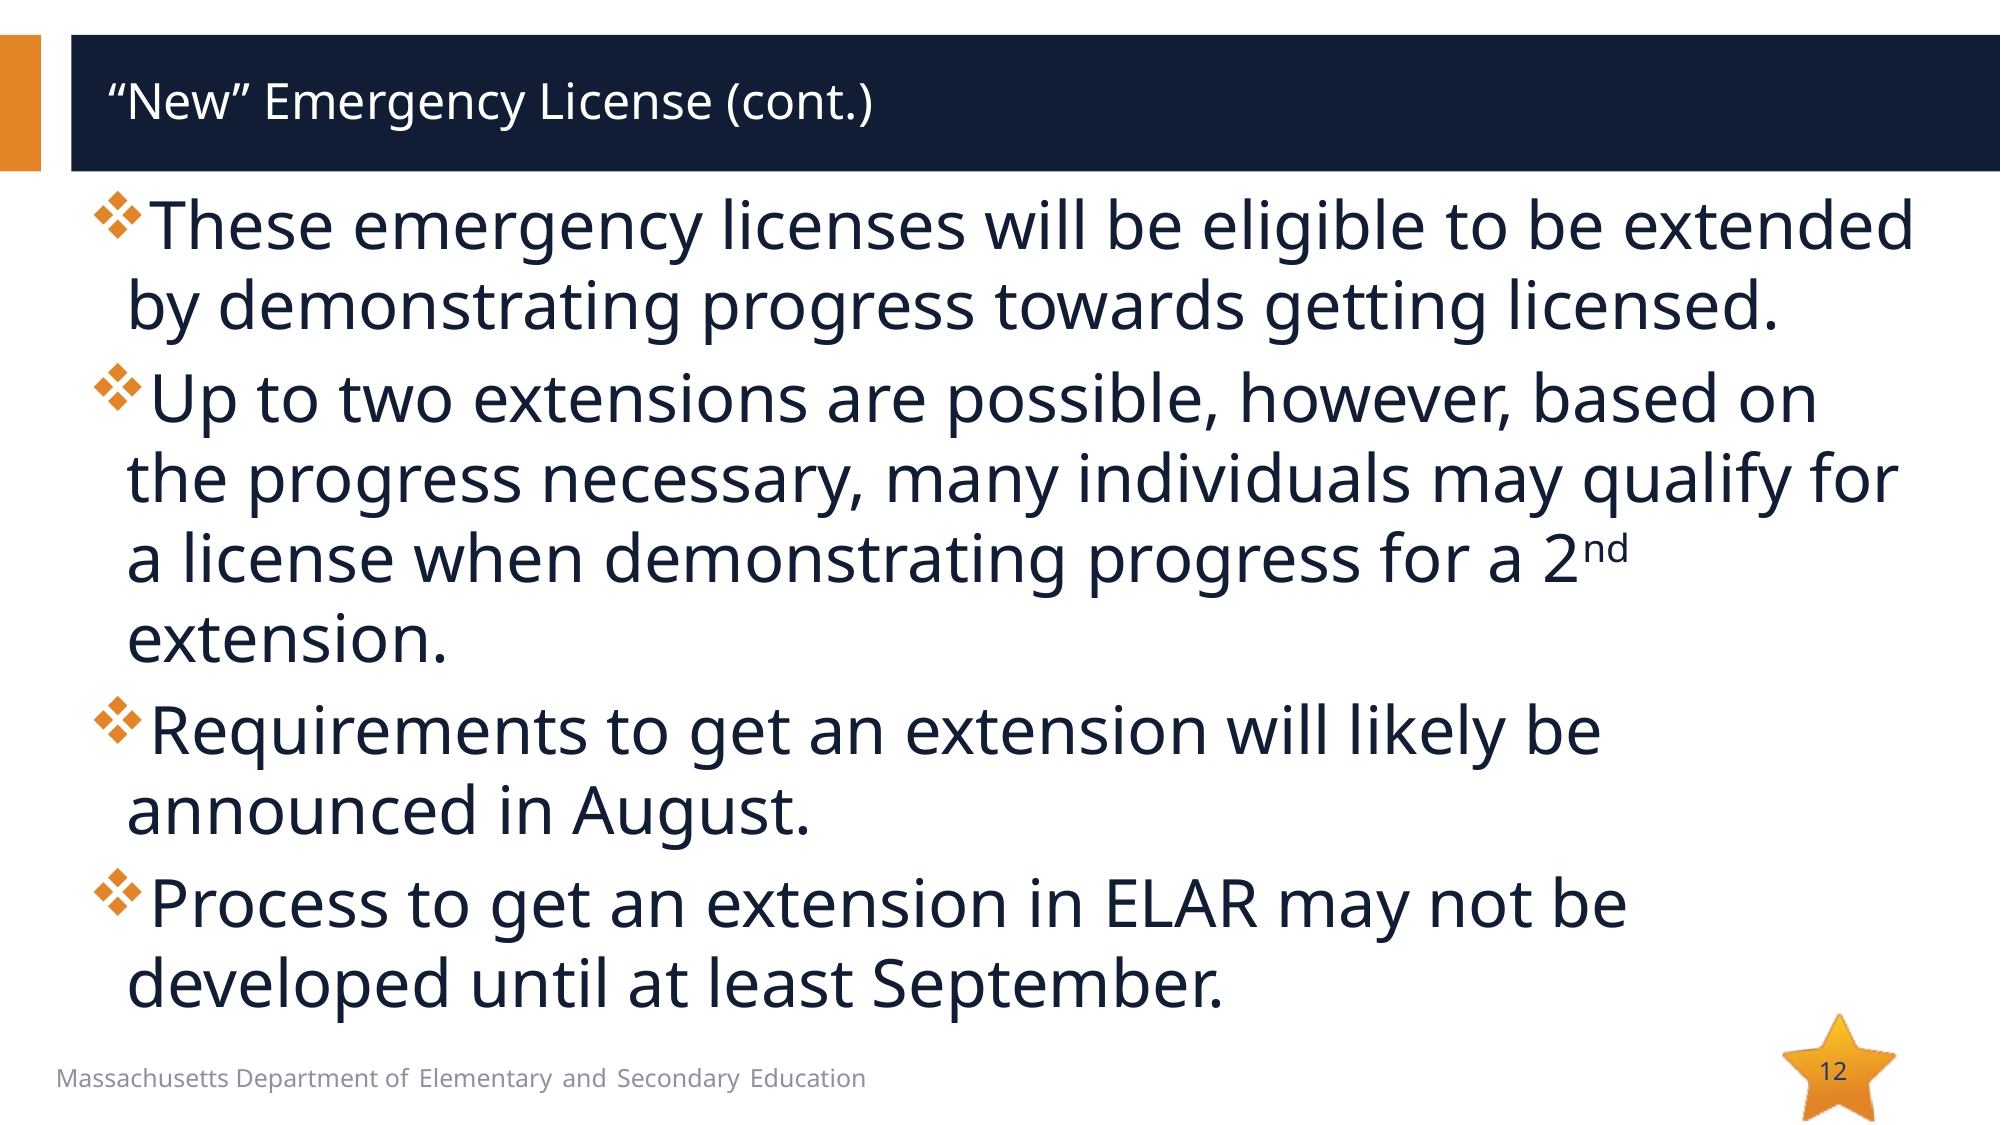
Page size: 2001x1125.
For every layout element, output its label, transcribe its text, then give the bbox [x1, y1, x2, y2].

picture [1783, 1043, 1909, 1125]
title “New” Emergency License (cont.) [93, 47, 1959, 159]
list These emergency licenses will be eligible to be extended by demonstrating progress towards getting licensed. Up to two extensions are possible, however, based on the progress necessary, many individuals may qualify for a license when demonstrating progress for a 2nd extension. Requirements to get an extension will likely be announced in August. Process to get an extension in ELAR may not be developed until at least September. [73, 175, 1950, 1043]
slide_number 12 [1412, 1042, 1863, 1103]
